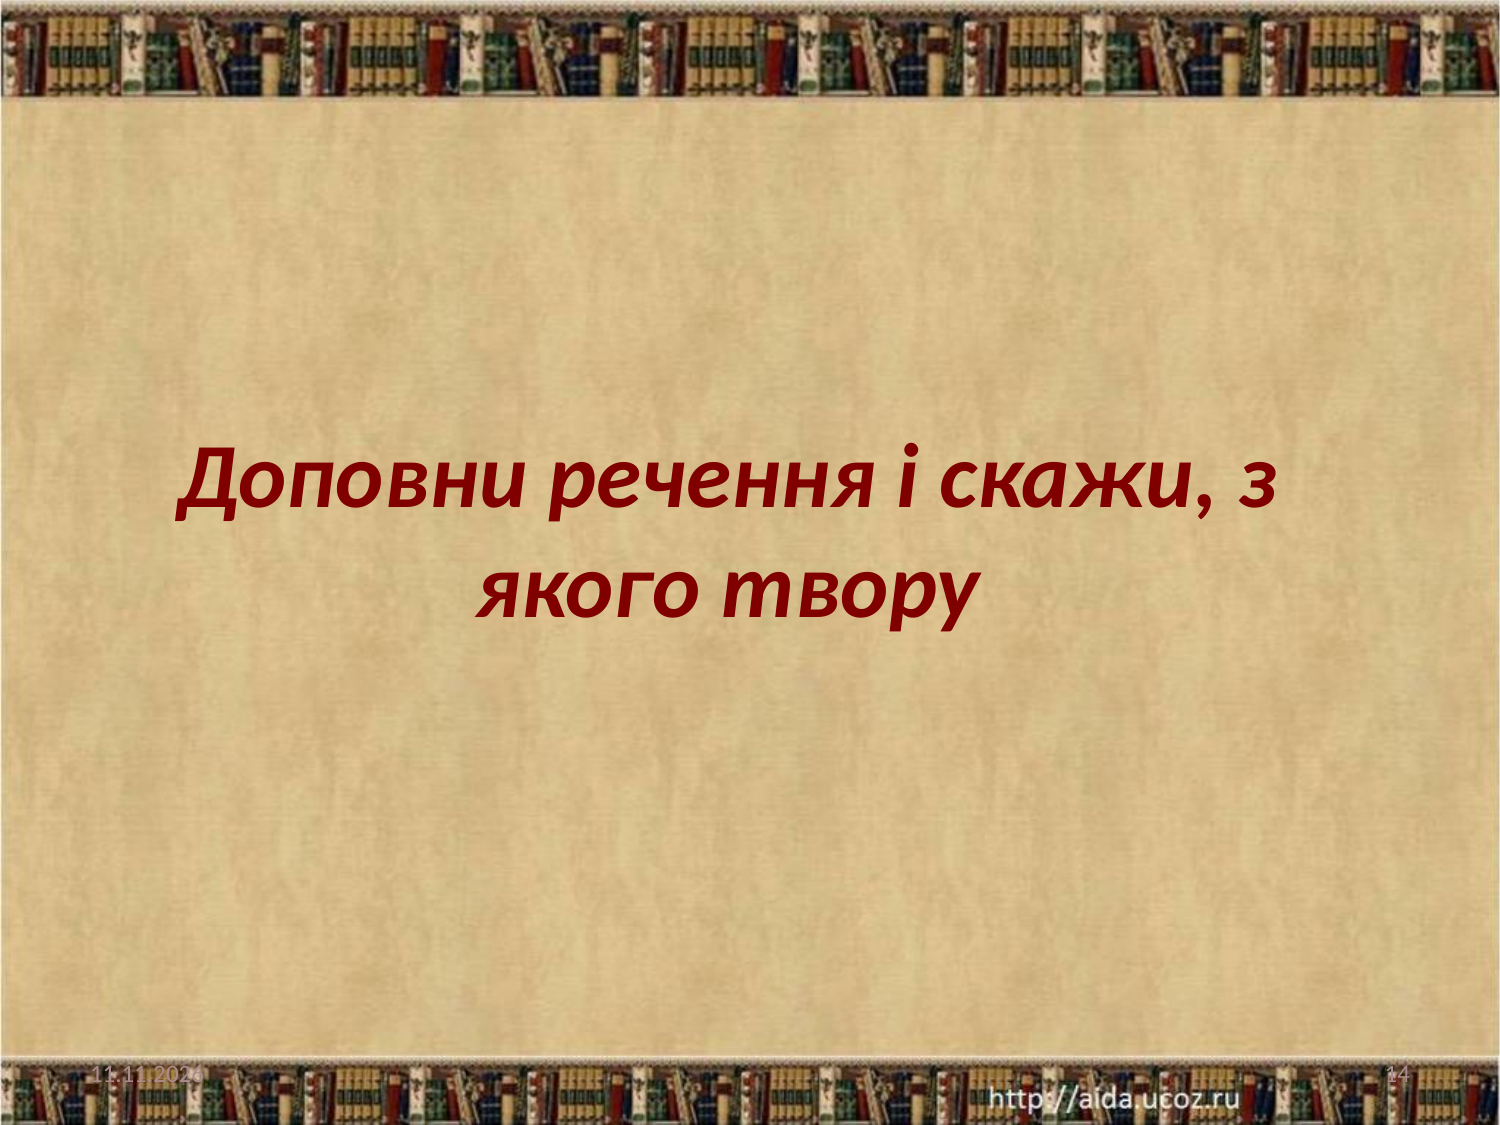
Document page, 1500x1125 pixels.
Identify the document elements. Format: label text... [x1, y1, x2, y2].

title Доповни речення і скажи, з якого твору [52, 432, 1404, 621]
slide_number 14 [1074, 1042, 1425, 1103]
picture [0, 0, 1500, 1125]
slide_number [75, 1042, 425, 1103]
